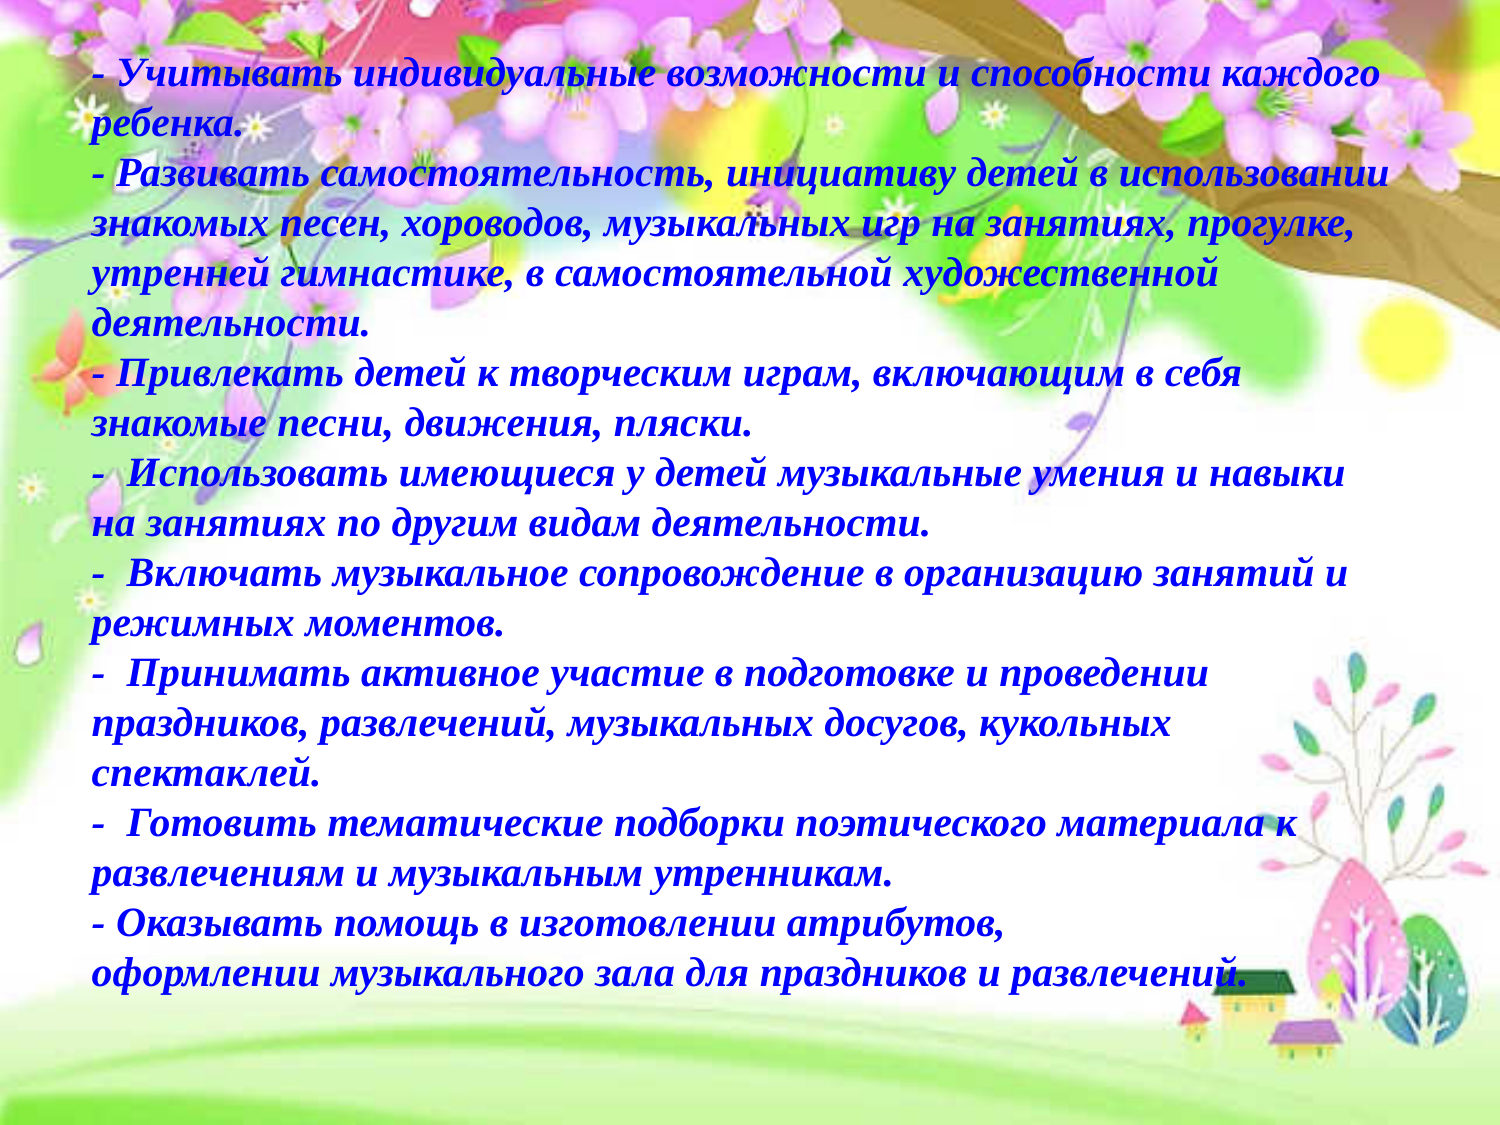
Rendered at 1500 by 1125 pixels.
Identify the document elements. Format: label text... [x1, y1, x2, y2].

title - Учитывать индивидуальные возможности и способности каждого ребенка. - Развивать самостоятельность, инициативу детей в использовании знакомых песен, хороводов, музыкальных игр на занятиях, прогулке, утренней гимнастике, в самостоятельной художественной деятельности. - Привлекать детей к творческим играм, включающим в себя знакомые песни, движения, пляски. - Использовать имеющиеся у детей музыкальные умения и навыки на занятиях по другим видам деятельности. - Включать музыкальное сопровождение в организацию занятий и режимных моментов. - Принимать активное участие в подготовке и проведении праздников, развлечений, музыкальных досугов, кукольных спектаклей. - Готовить тематические подборки поэтического материала к развлечениям и музыкальным утренникам. - Оказывать помощь в изготовлении атрибутов, оформлении музыкального зала для праздников и развлечений. [76, 54, 1415, 1035]
picture [0, 0, 1500, 1125]
